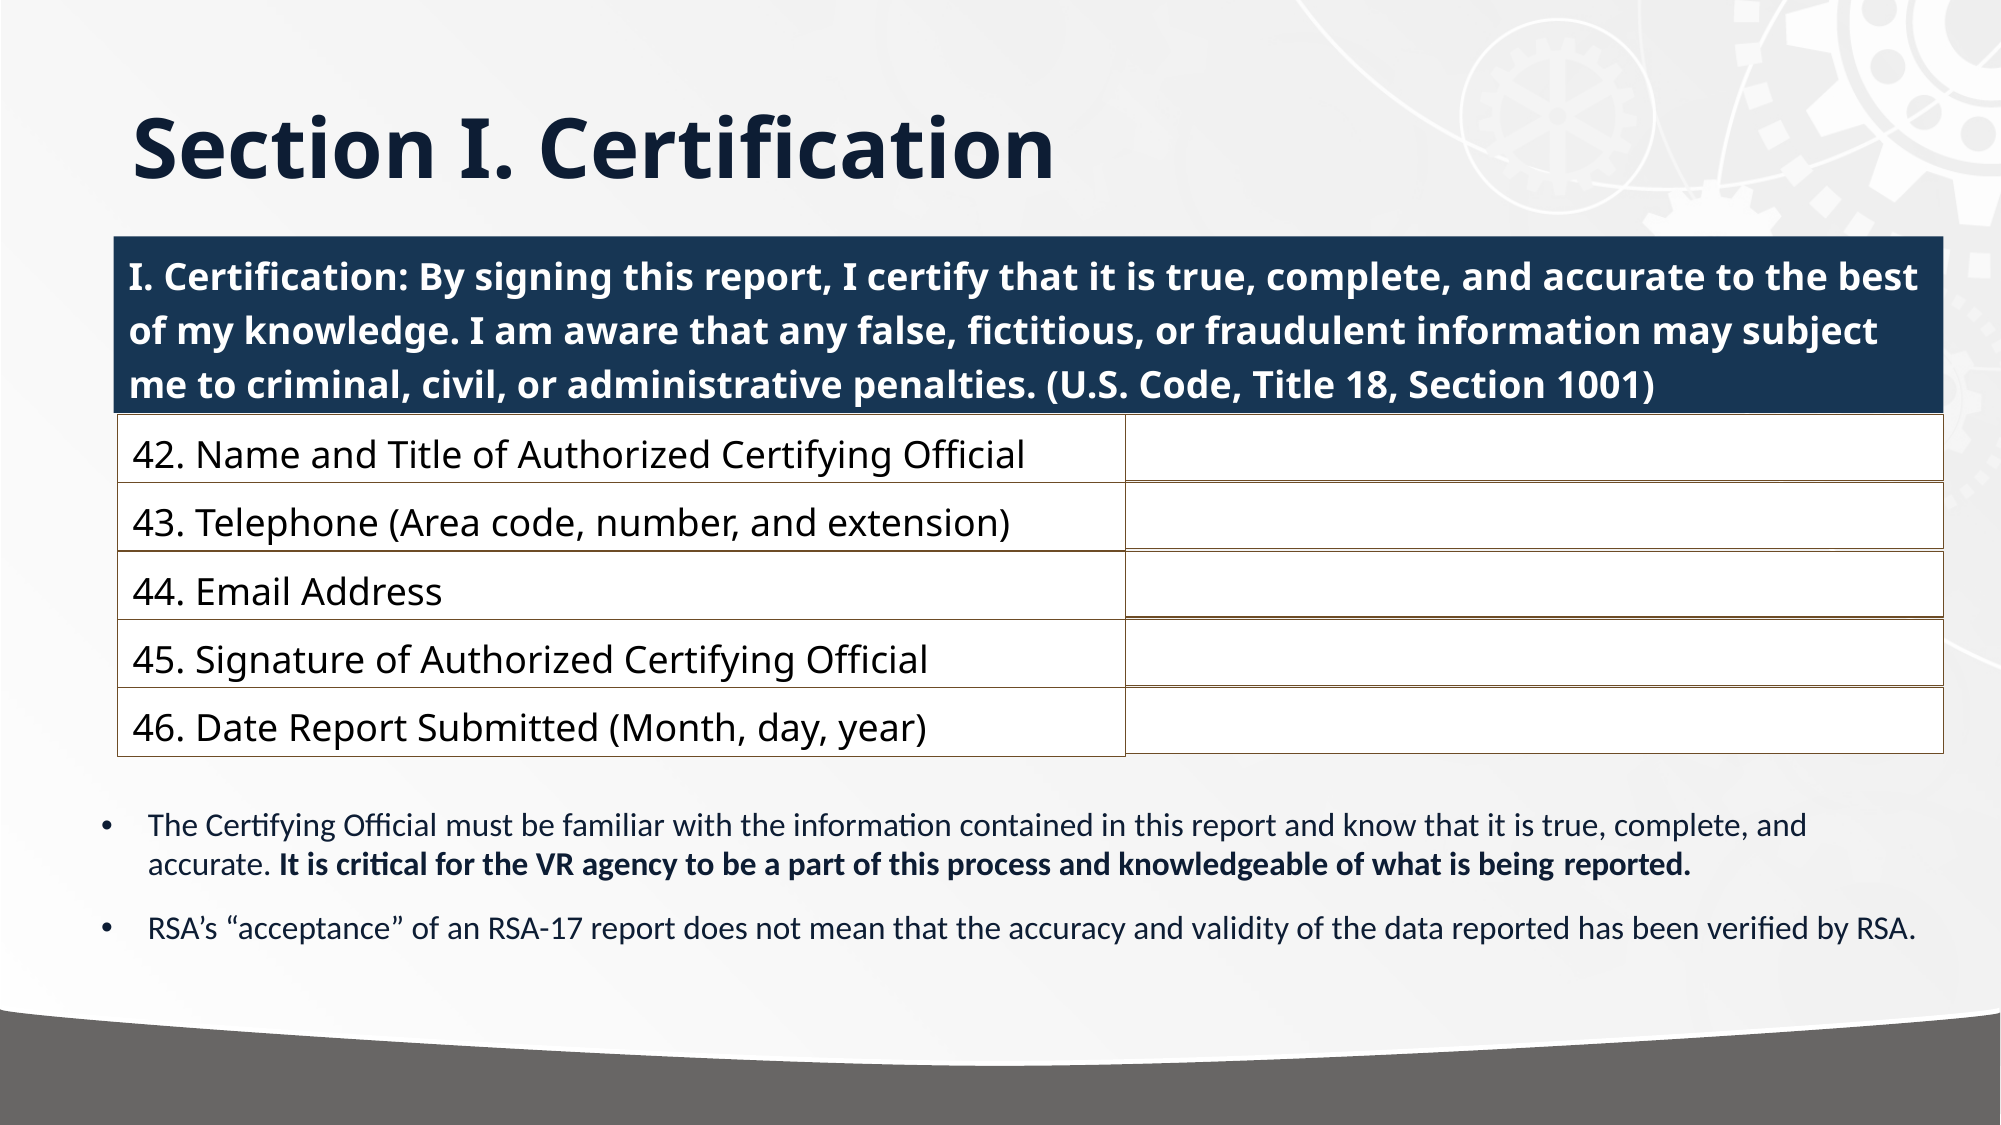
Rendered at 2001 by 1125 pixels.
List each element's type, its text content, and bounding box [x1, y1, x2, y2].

text_box [1125, 414, 1944, 481]
text_box 42. Name and Title of Authorized Certifying Official [117, 414, 1126, 482]
text_box 45. Signature of Authorized Certifying Official [117, 619, 1126, 687]
text_box 44. Email Address [117, 551, 1126, 619]
text_box 46. Date Report Submitted (Month, day, year) [117, 687, 1126, 757]
text_box [1125, 551, 1944, 618]
text_box [1125, 687, 1944, 754]
text_box [1125, 482, 1944, 549]
title Section I. Certification [117, 0, 1883, 203]
text_box [1125, 619, 1944, 686]
text_box I. Certification: By signing this report, I certify that it is true, complete, and accurate to the best of my knowledge. I am aware that any false, fictitious, or fraudulent information may subject me to criminal, civil, or administrative penalties. (U.S. Code, Title 18, Section 1001) [113, 236, 1944, 413]
text_box The Certifying Official must be familiar with the information contained in this report and know that it is true, complete, and accurate. It is critical for the VR agency to be a part of this process and knowledgeable of what is being reported. RSA’s “acceptance” of an RSA-17 report does not mean that the accuracy and validity of the data reported has been verified by RSA. [57, 798, 2000, 994]
text_box 43. Telephone (Area code, number, and extension) [117, 482, 1126, 551]
